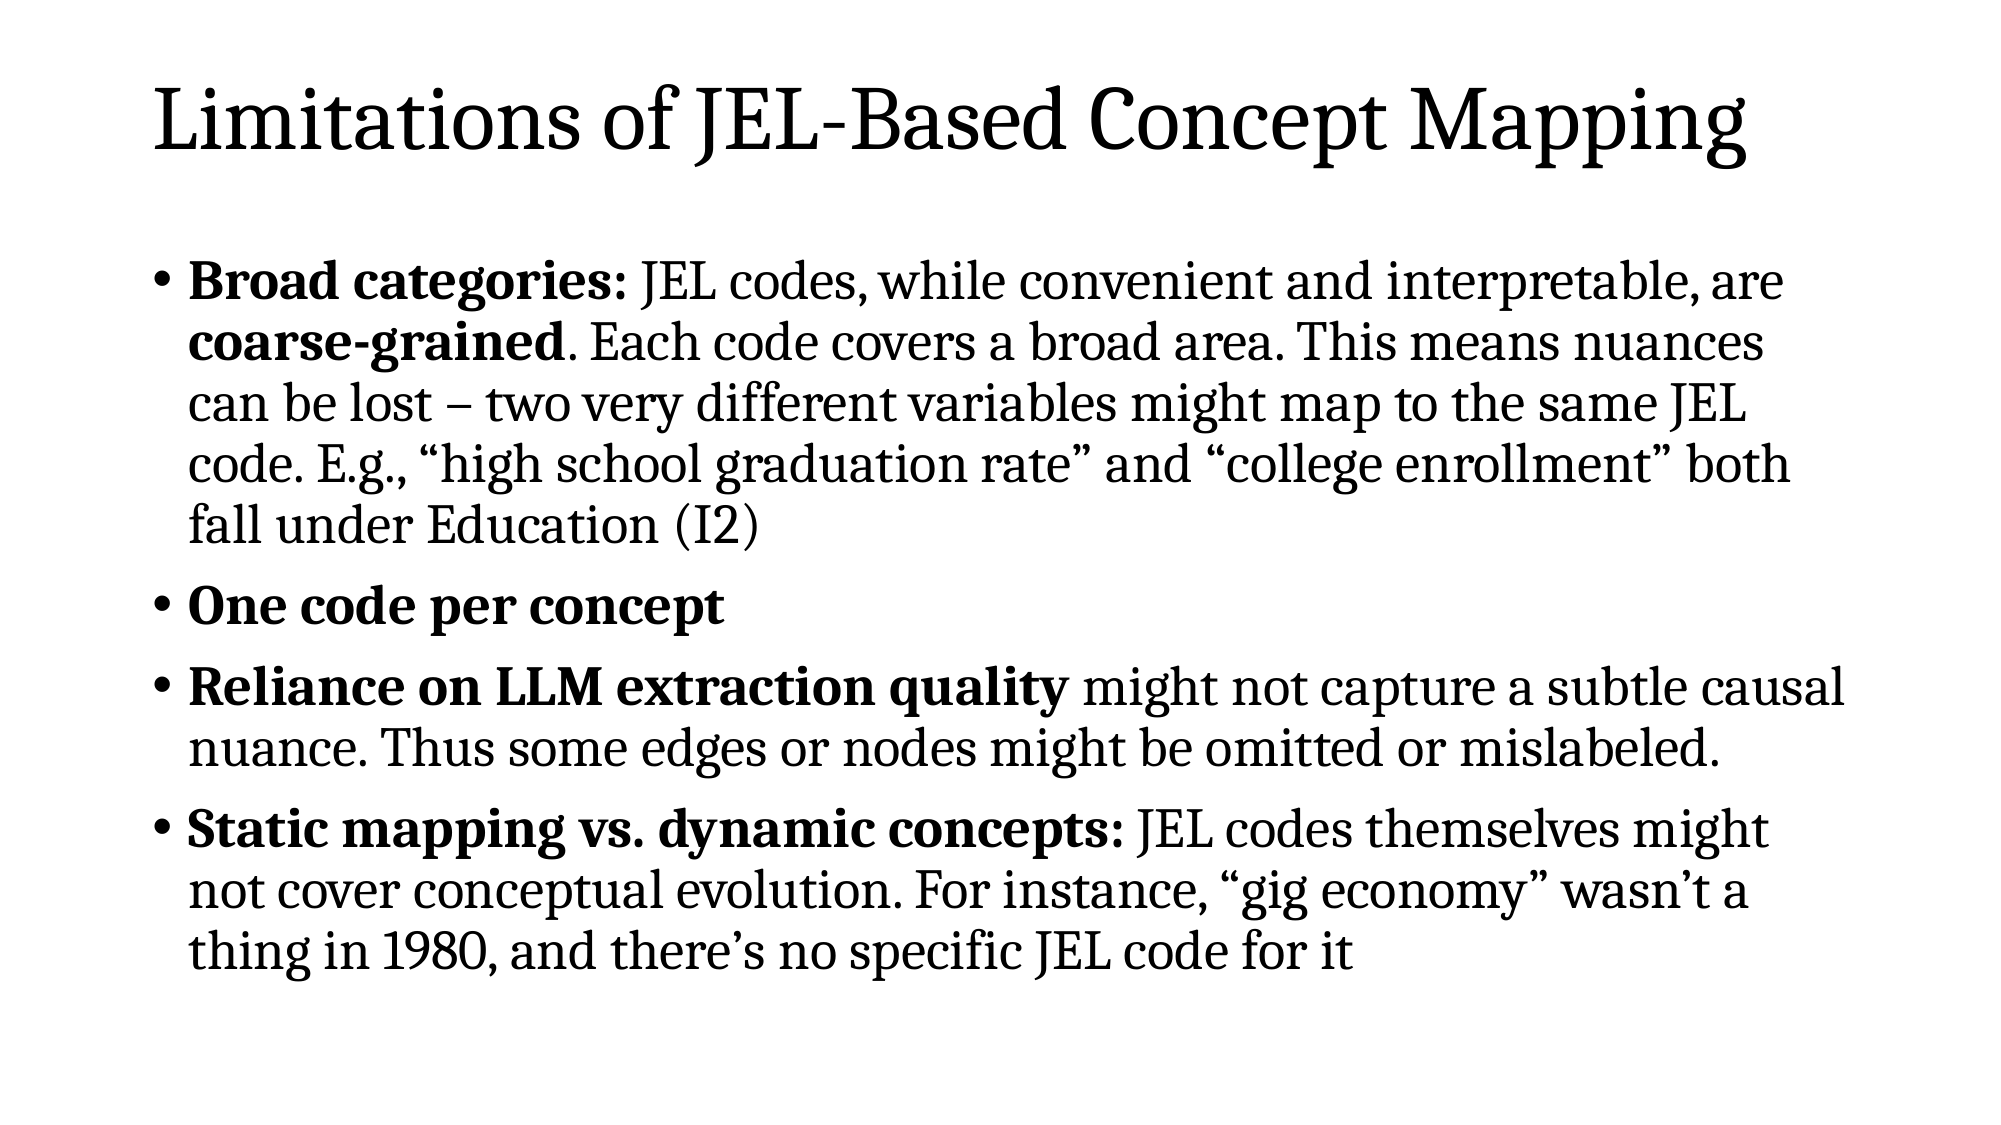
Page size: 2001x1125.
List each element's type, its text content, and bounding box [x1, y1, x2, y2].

title Limitations of JEL-Based Concept Mapping [137, 11, 1863, 229]
list Broad categories: JEL codes, while convenient and interpretable, are coarse-grained. Each code covers a broad area. This means nuances can be lost – two very different variables might map to the same JEL code. E.g., “high school graduation rate” and “college enrollment” both fall under Education (I2) One code per concept Reliance on LLM extraction quality might not capture a subtle causal nuance. Thus some edges or nodes might be omitted or mislabeled. Static mapping vs. dynamic concepts: JEL codes themselves might not cover conceptual evolution. For instance, “gig economy” wasn’t a thing in 1980, and there’s no specific JEL code for it [137, 243, 1863, 1014]
